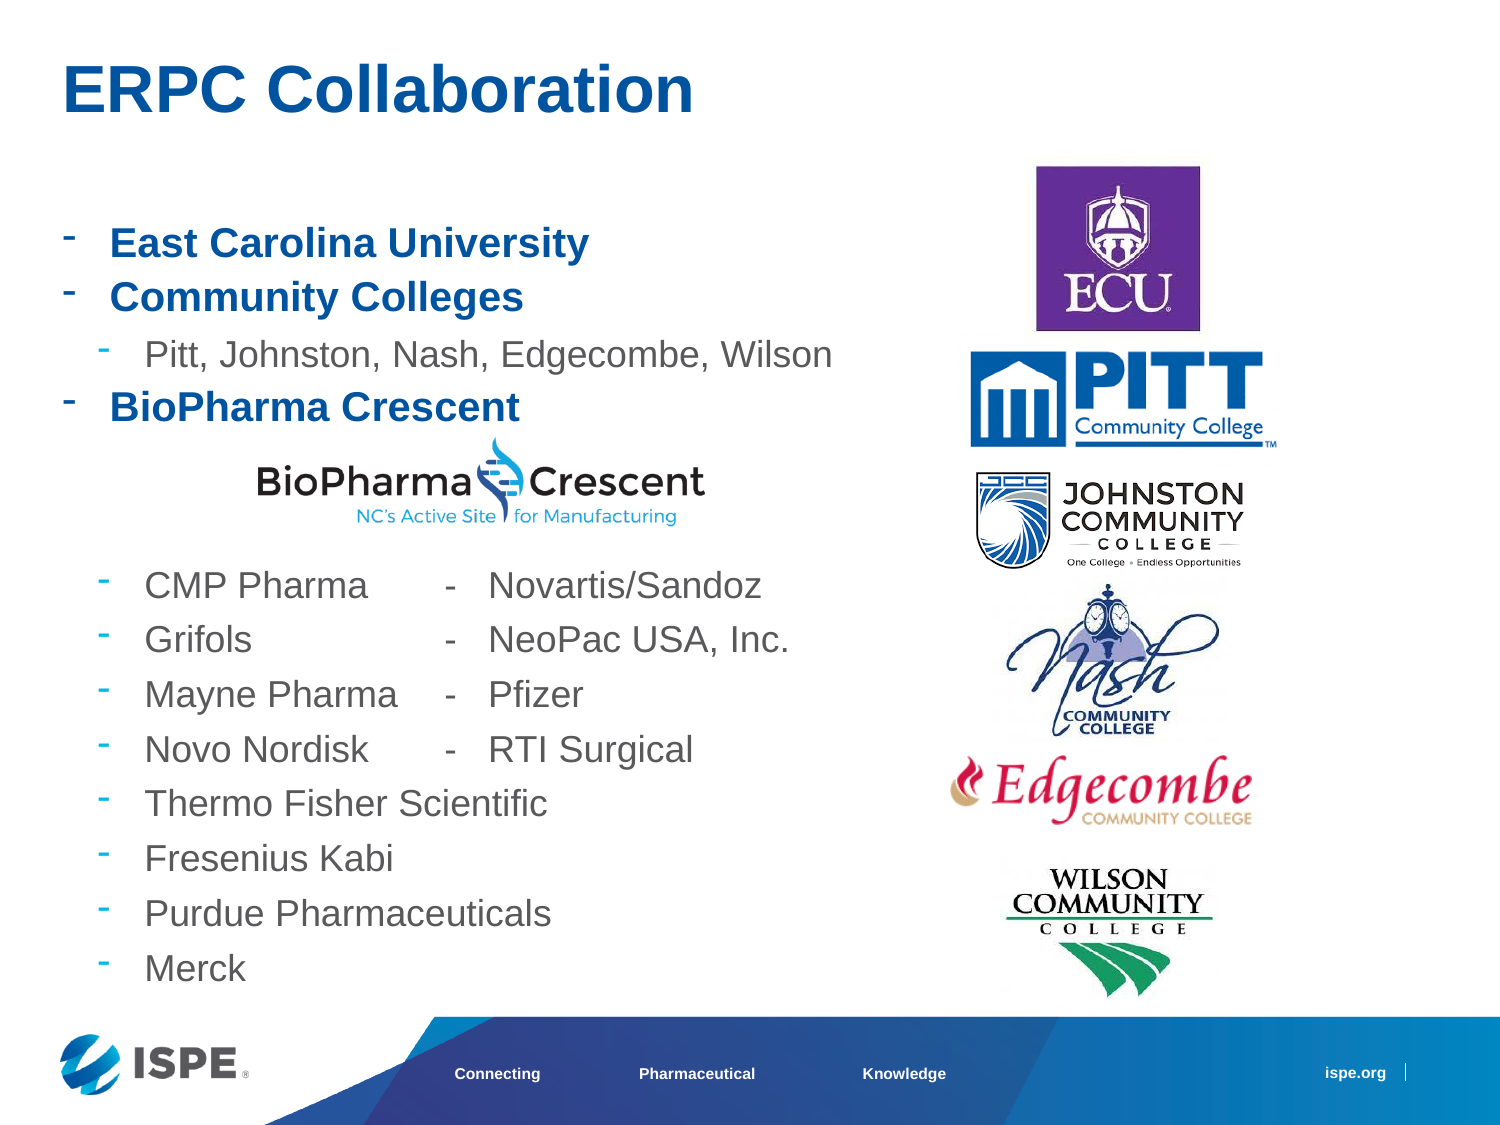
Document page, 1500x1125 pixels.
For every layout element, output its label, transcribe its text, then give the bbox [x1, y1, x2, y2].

list East Carolina University Community Colleges Pitt, Johnston, Nash, Edgecombe, Wilson BioPharma Crescent CMP Pharma - Novartis/Sandoz Grifols - NeoPac USA, Inc. Mayne Pharma - Pfizer Novo Nordisk - RTI Surgical Thermo Fisher Scientific Fresenius Kabi Purdue Pharmaceuticals Merck [62, 235, 1154, 953]
list ERPC Collaboration [62, 79, 1438, 235]
picture [0, 0, 1500, 1125]
